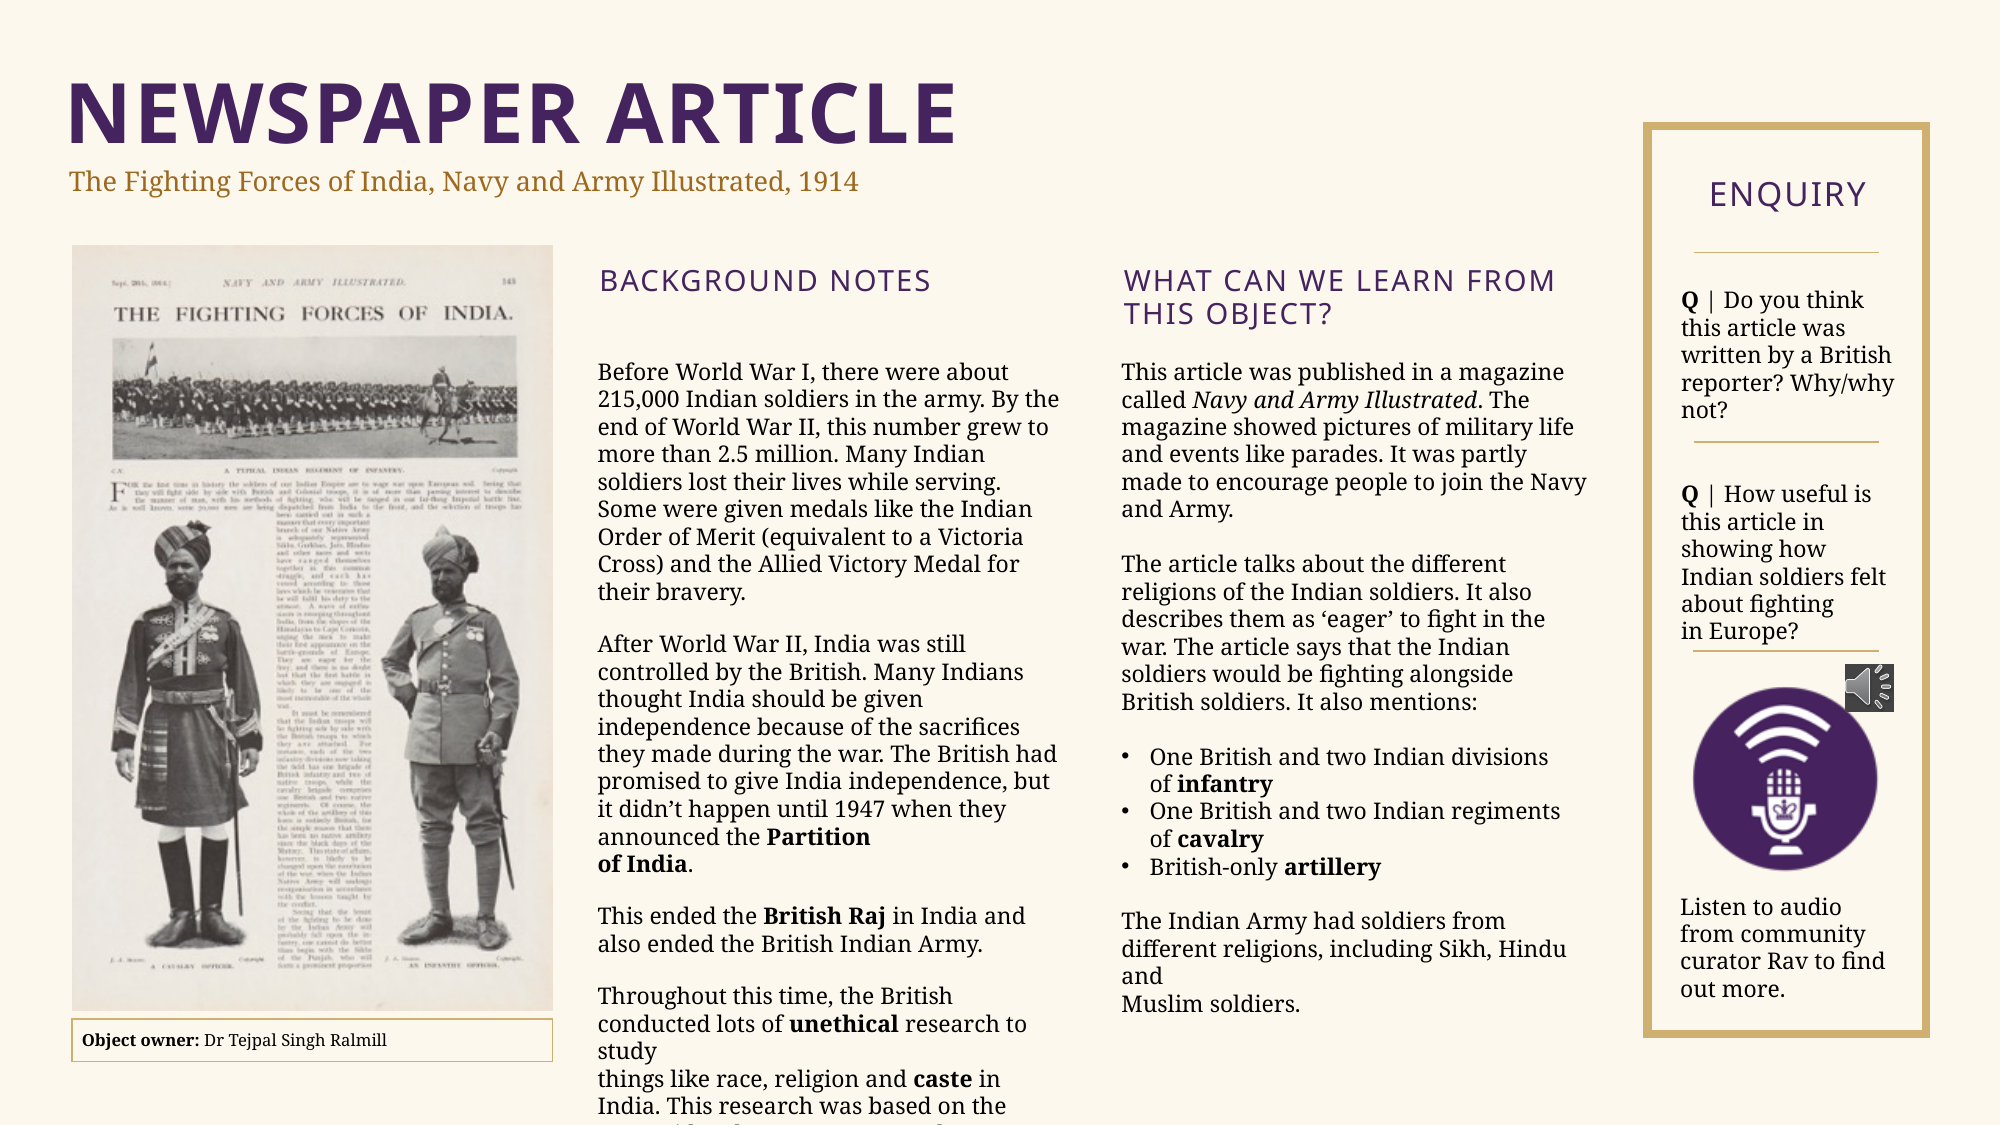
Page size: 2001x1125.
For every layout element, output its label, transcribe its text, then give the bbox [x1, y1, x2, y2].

text_box This article was published in a magazine called Navy and Army Illustrated. The magazine showed pictures of military life and events like parades. It was partly made to encourage people to join the Navy and Army. The article talks about the different religions of the Indian soldiers. It also describes them as ‘eager’ to fight in the war. The article says that the Indian soldiers would be fighting alongside British soldiers. It also mentions: One British and two Indian divisions of infantry One British and two Indian regiments of cavalry British-only artillery The Indian Army had soldiers from different religions, including Sikh, Hindu and Muslim soldiers. [1106, 350, 1606, 1052]
text_box BACKGROUND NOTES [584, 257, 1069, 306]
text_box [1647, 125, 1927, 1035]
text_box Before World War I, there were about 215,000 Indian soldiers in the army. By the end of World War II, this number grew to more than 2.5 million. Many Indian soldiers lost their lives while serving. Some were given medals like the Indian Order of Merit (equivalent to a Victoria Cross) and the Allied Victory Medal for their bravery. After World War II, India was still controlled by the British. Many Indians thought India should be given independence because of the sacrifices they made during the war. The British had promised to give India independence, but it didn’t happen until 1947 when they announced the Partition of India. This ended the British Raj in India and also ended the British Indian Army. Throughout this time, the British conducted lots of unethical research to study things like race, religion and caste in India. This research was based on the wrong idea that some races and groups were better than others. [582, 350, 1082, 1125]
picture [71, 245, 553, 1011]
picture [1692, 663, 1895, 872]
title NEWSPAPER ARTICLE [49, 52, 1448, 256]
text_box [71, 1018, 553, 1062]
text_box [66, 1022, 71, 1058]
text_box The Fighting Forces of India, Navy and Army Illustrated, 1914 [53, 156, 1069, 205]
text_box WHAT CAN WE LEARN FROM THIS OBJECT? [1108, 257, 1593, 339]
